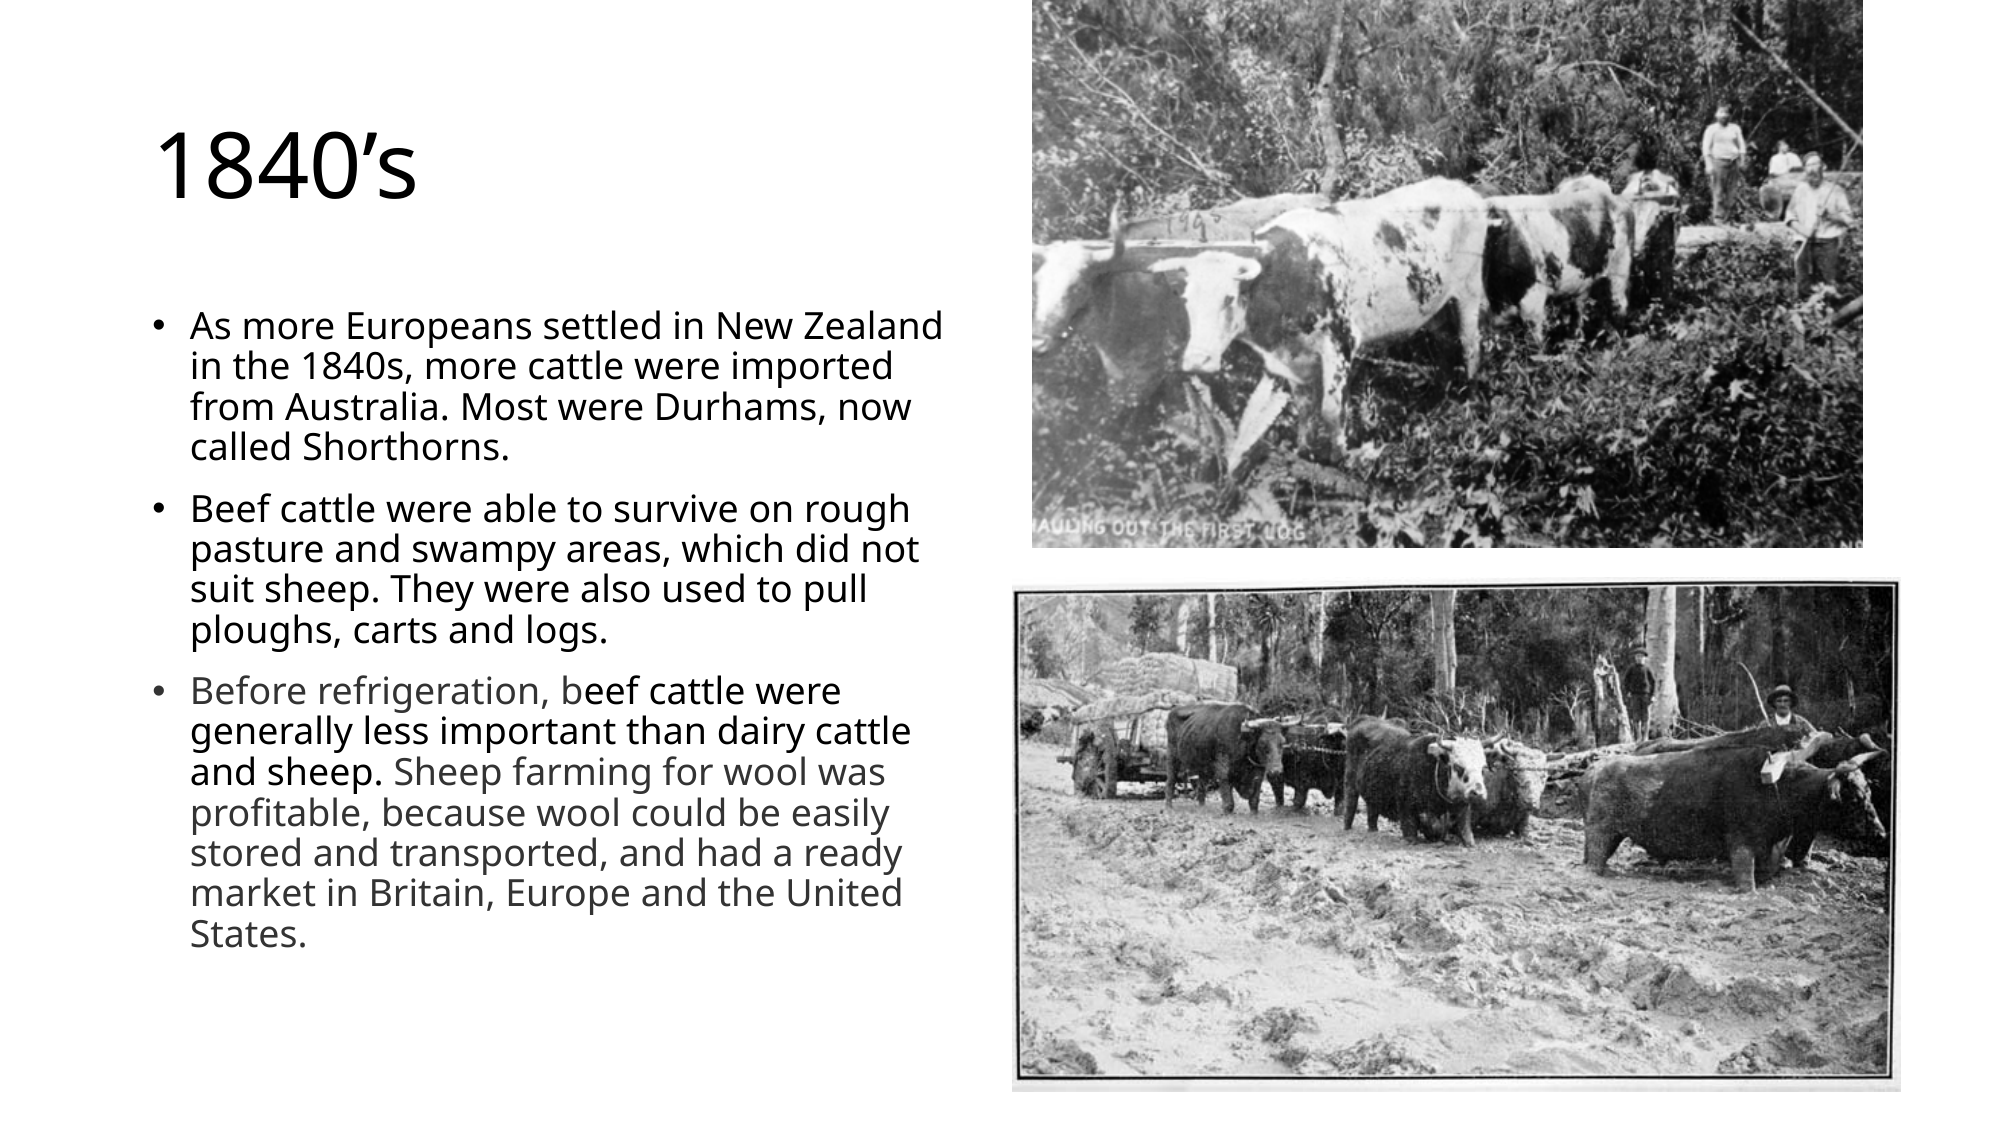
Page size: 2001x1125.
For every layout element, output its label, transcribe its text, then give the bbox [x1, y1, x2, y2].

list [1032, 0, 1863, 548]
title 1840’s [137, 59, 1032, 278]
picture [1011, 576, 1901, 1092]
list As more Europeans settled in New Zealand in the 1840s, more cattle were imported from Australia. Most were Durhams, now called Shorthorns. Beef cattle were able to survive on rough pasture and swampy areas, which did not suit sheep. They were also used to pull ploughs, carts and logs. Before refrigeration, beef cattle were generally less important than dairy cattle and sheep. Sheep farming for wool was profitable, because wool could be easily stored and transported, and had a ready market in Britain, Europe and the United States. [137, 299, 988, 1014]
